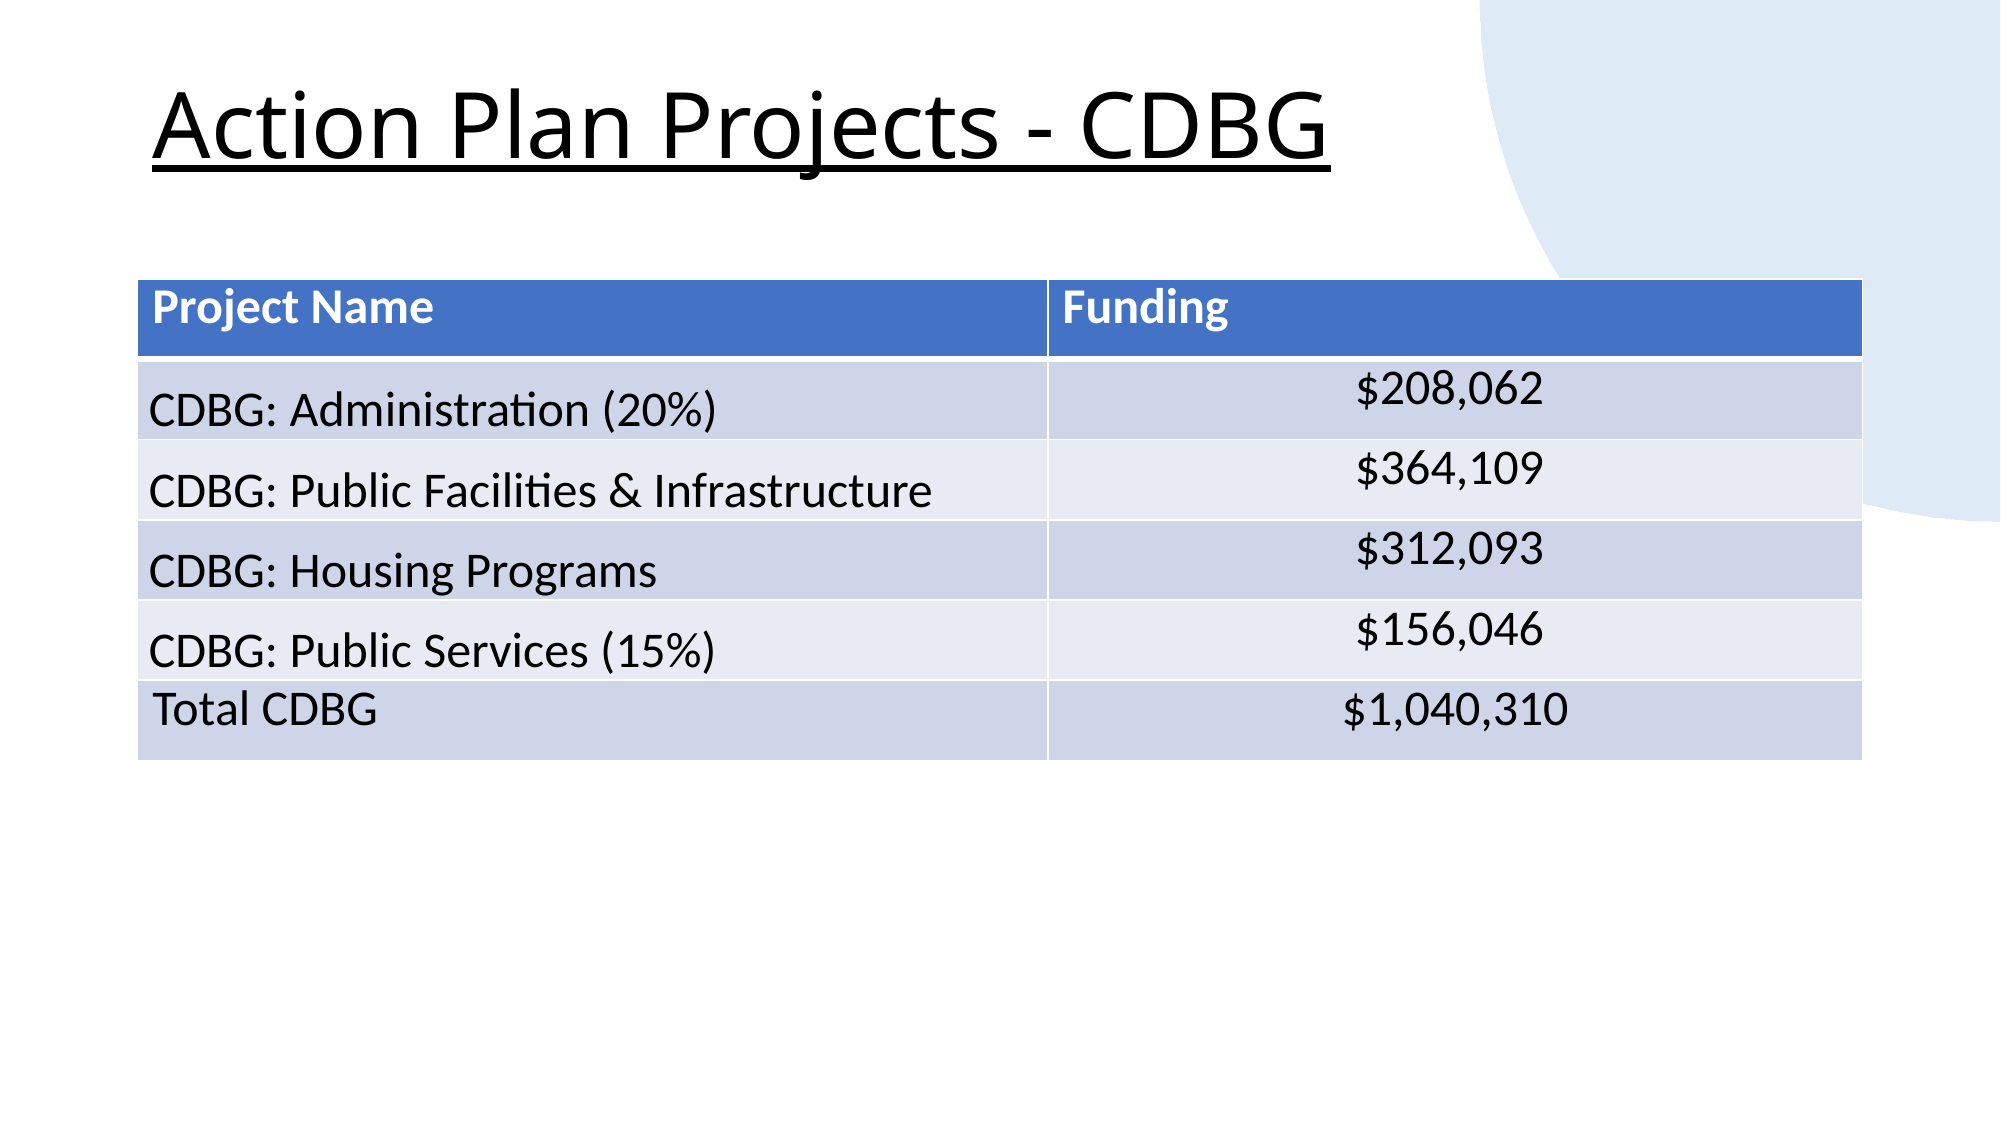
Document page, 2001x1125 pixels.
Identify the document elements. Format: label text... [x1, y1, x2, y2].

table_cell $208,062 [1049, 362, 1862, 439]
table_cell CDBG: Administration (20%) [138, 362, 1047, 439]
table_header Funding [1049, 280, 1862, 356]
table_cell $364,109 [1049, 440, 1862, 519]
table_cell $1,040,310 [1049, 681, 1862, 760]
table_cell $312,093 [1049, 521, 1862, 599]
table_cell Total CDBG [138, 681, 1047, 760]
table_header Project Name [138, 280, 1047, 356]
table_cell $156,046 [1049, 601, 1862, 679]
table_cell CDBG: Housing Programs [138, 521, 1047, 599]
title Action Plan Projects - CDBG [137, 59, 1863, 198]
table_cell CDBG: Public Services (15%) [138, 601, 1047, 679]
table_cell CDBG: Public Facilities & Infrastructure [138, 440, 1047, 519]
